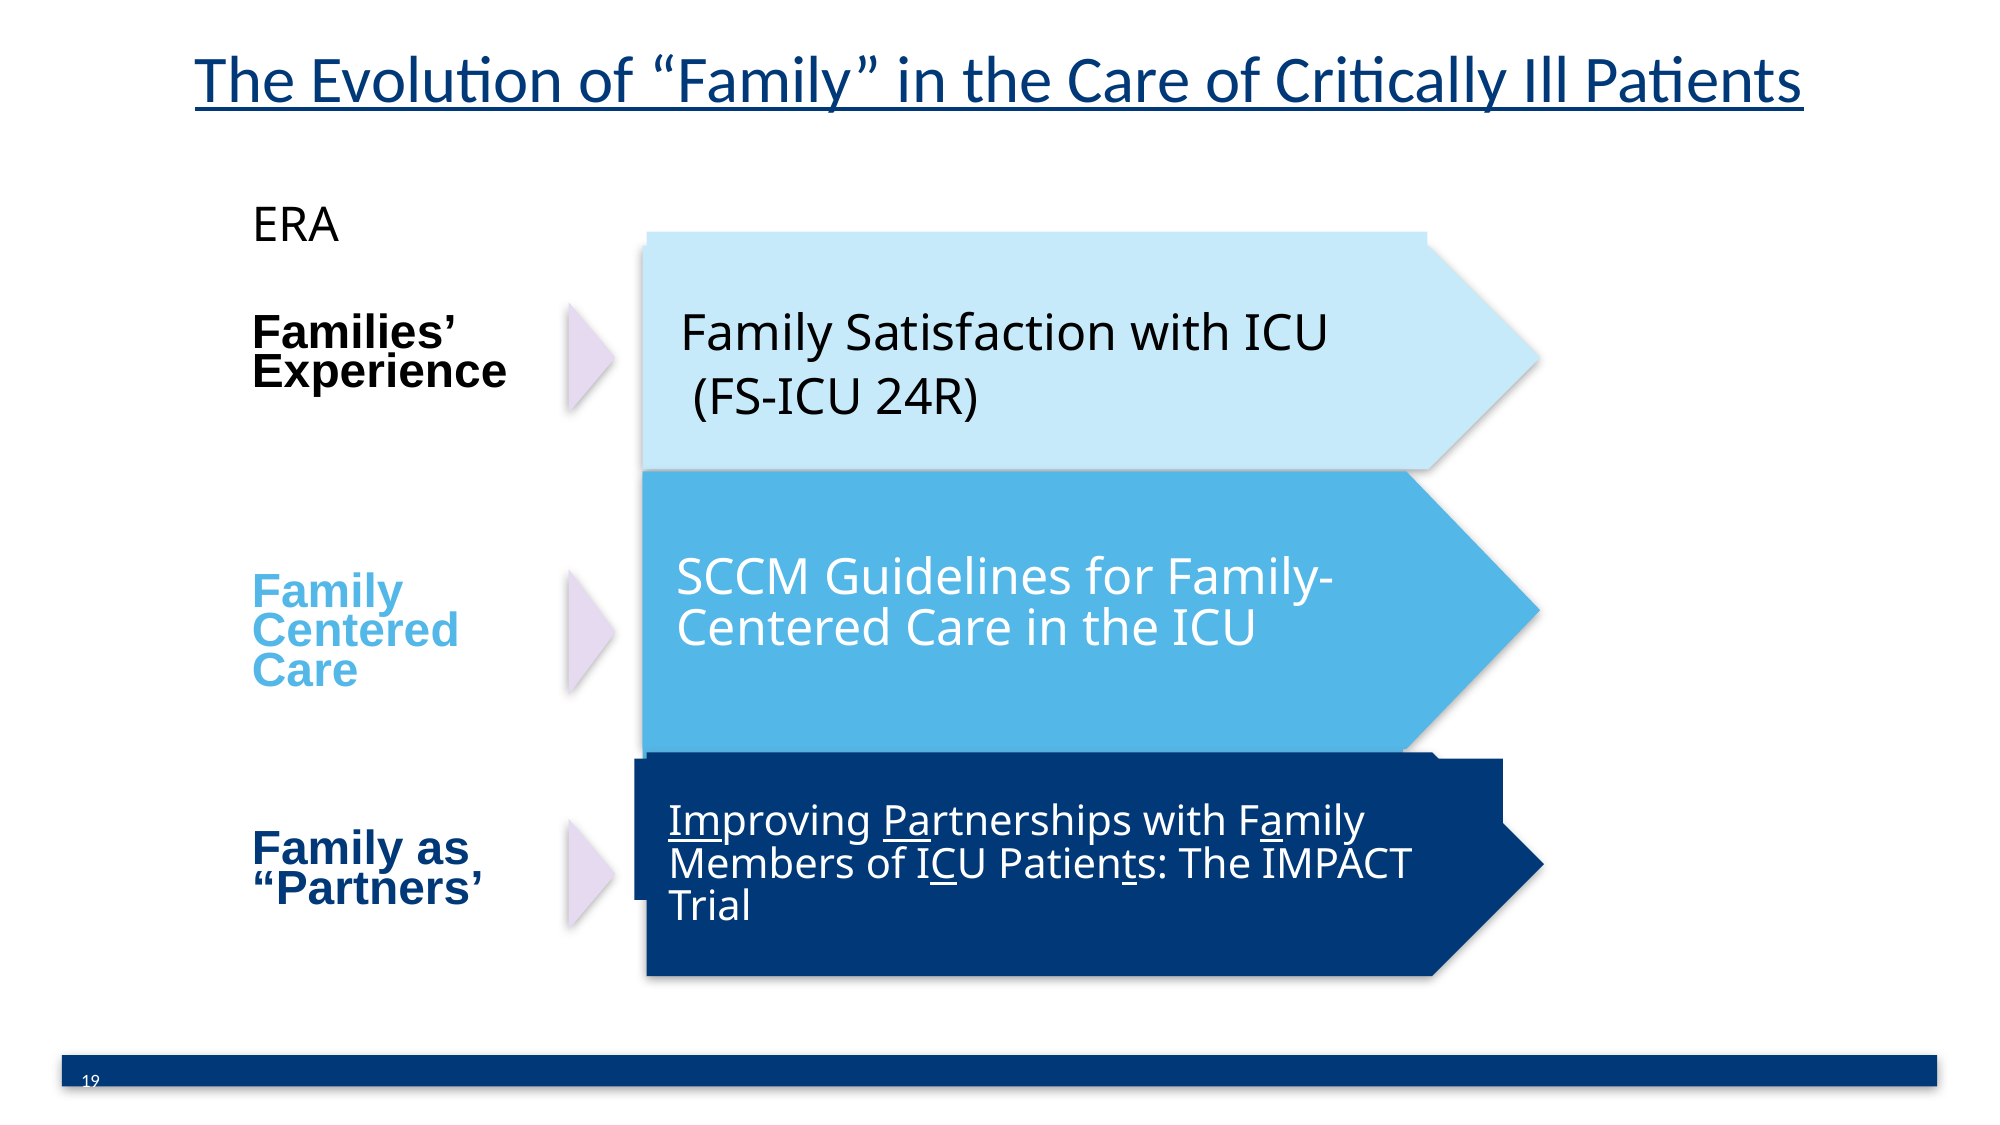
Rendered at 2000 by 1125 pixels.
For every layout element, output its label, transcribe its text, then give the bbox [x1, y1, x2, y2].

text_box Families’ Experience [251, 275, 544, 470]
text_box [642, 470, 1541, 748]
text_box [567, 817, 617, 931]
text_box Family as “Partners’ [251, 762, 544, 986]
text_box ERA [251, 187, 588, 275]
text_box [567, 301, 617, 414]
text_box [642, 231, 1541, 470]
slide_number 19 [66, 1066, 175, 1094]
title The Evolution of “Family” in the Care of Critically Ill Patients [82, 28, 1916, 189]
text_box Family Centered Care [251, 509, 530, 762]
text_box [567, 568, 617, 696]
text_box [633, 751, 1545, 977]
